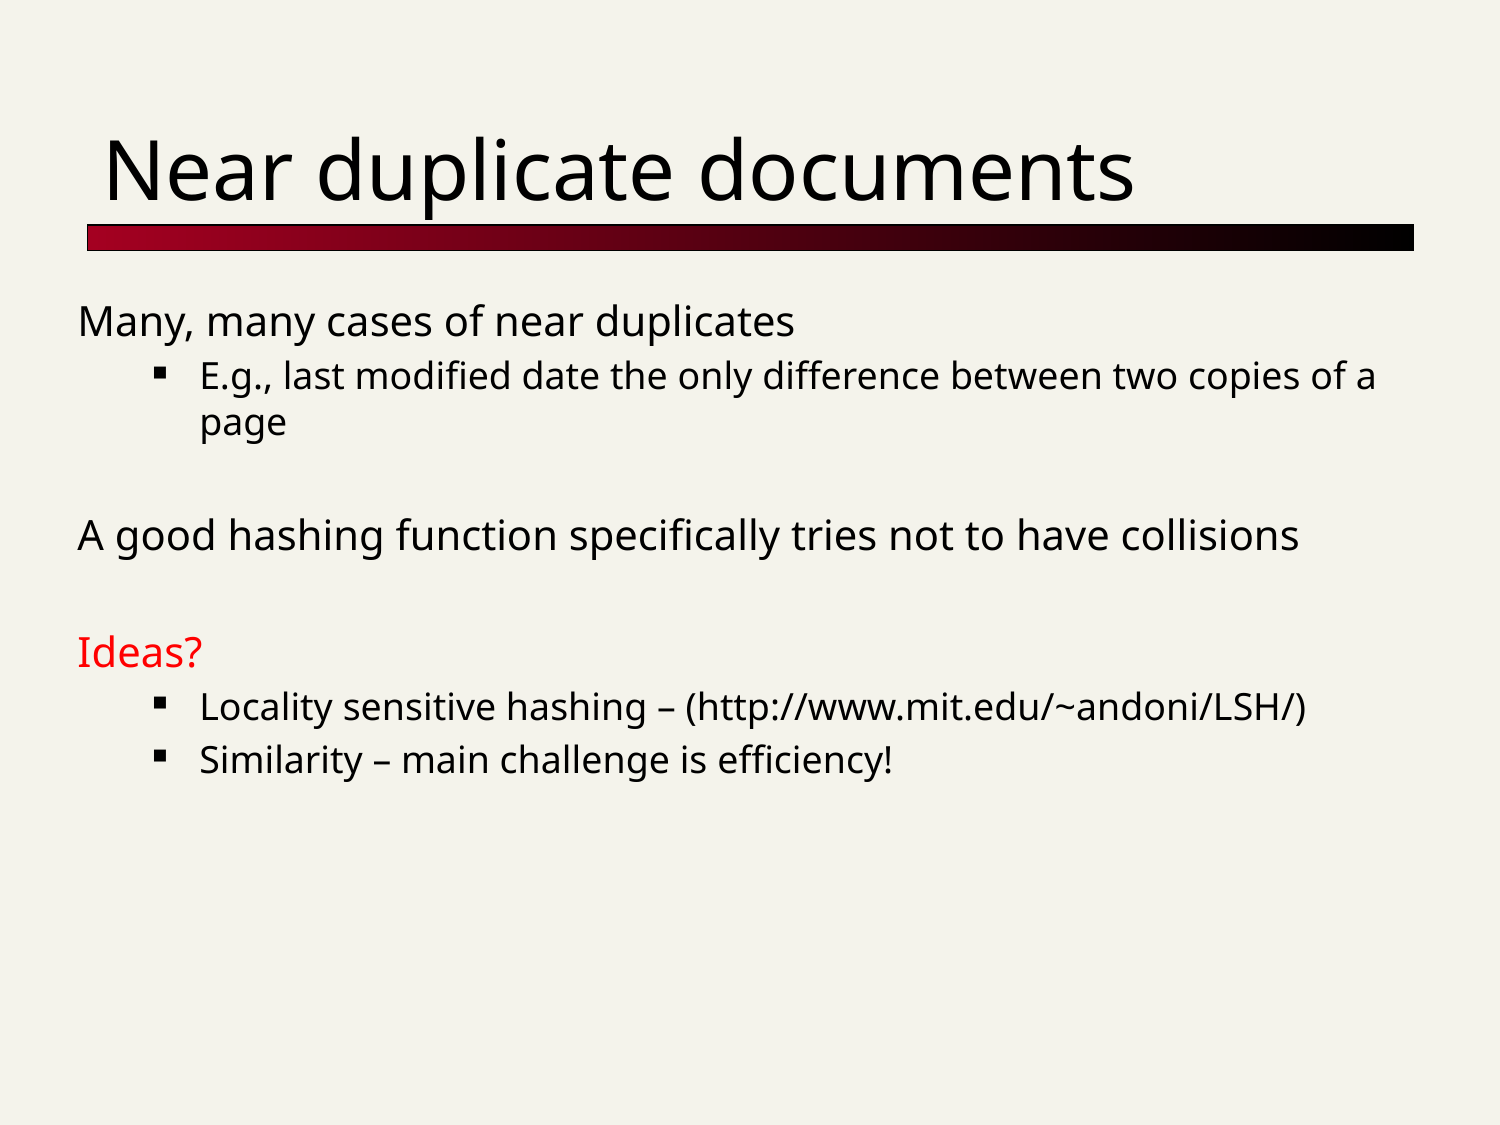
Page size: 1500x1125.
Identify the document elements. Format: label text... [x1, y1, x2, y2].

title Near duplicate documents [87, 62, 1413, 226]
list Many, many cases of near duplicates E.g., last modified date the only difference between two copies of a page A good hashing function specifically tries not to have collisions Ideas? Locality sensitive hashing – (http://www.mit.edu/~andoni/LSH/) Similarity – main challenge is efficiency! [62, 287, 1413, 1088]
